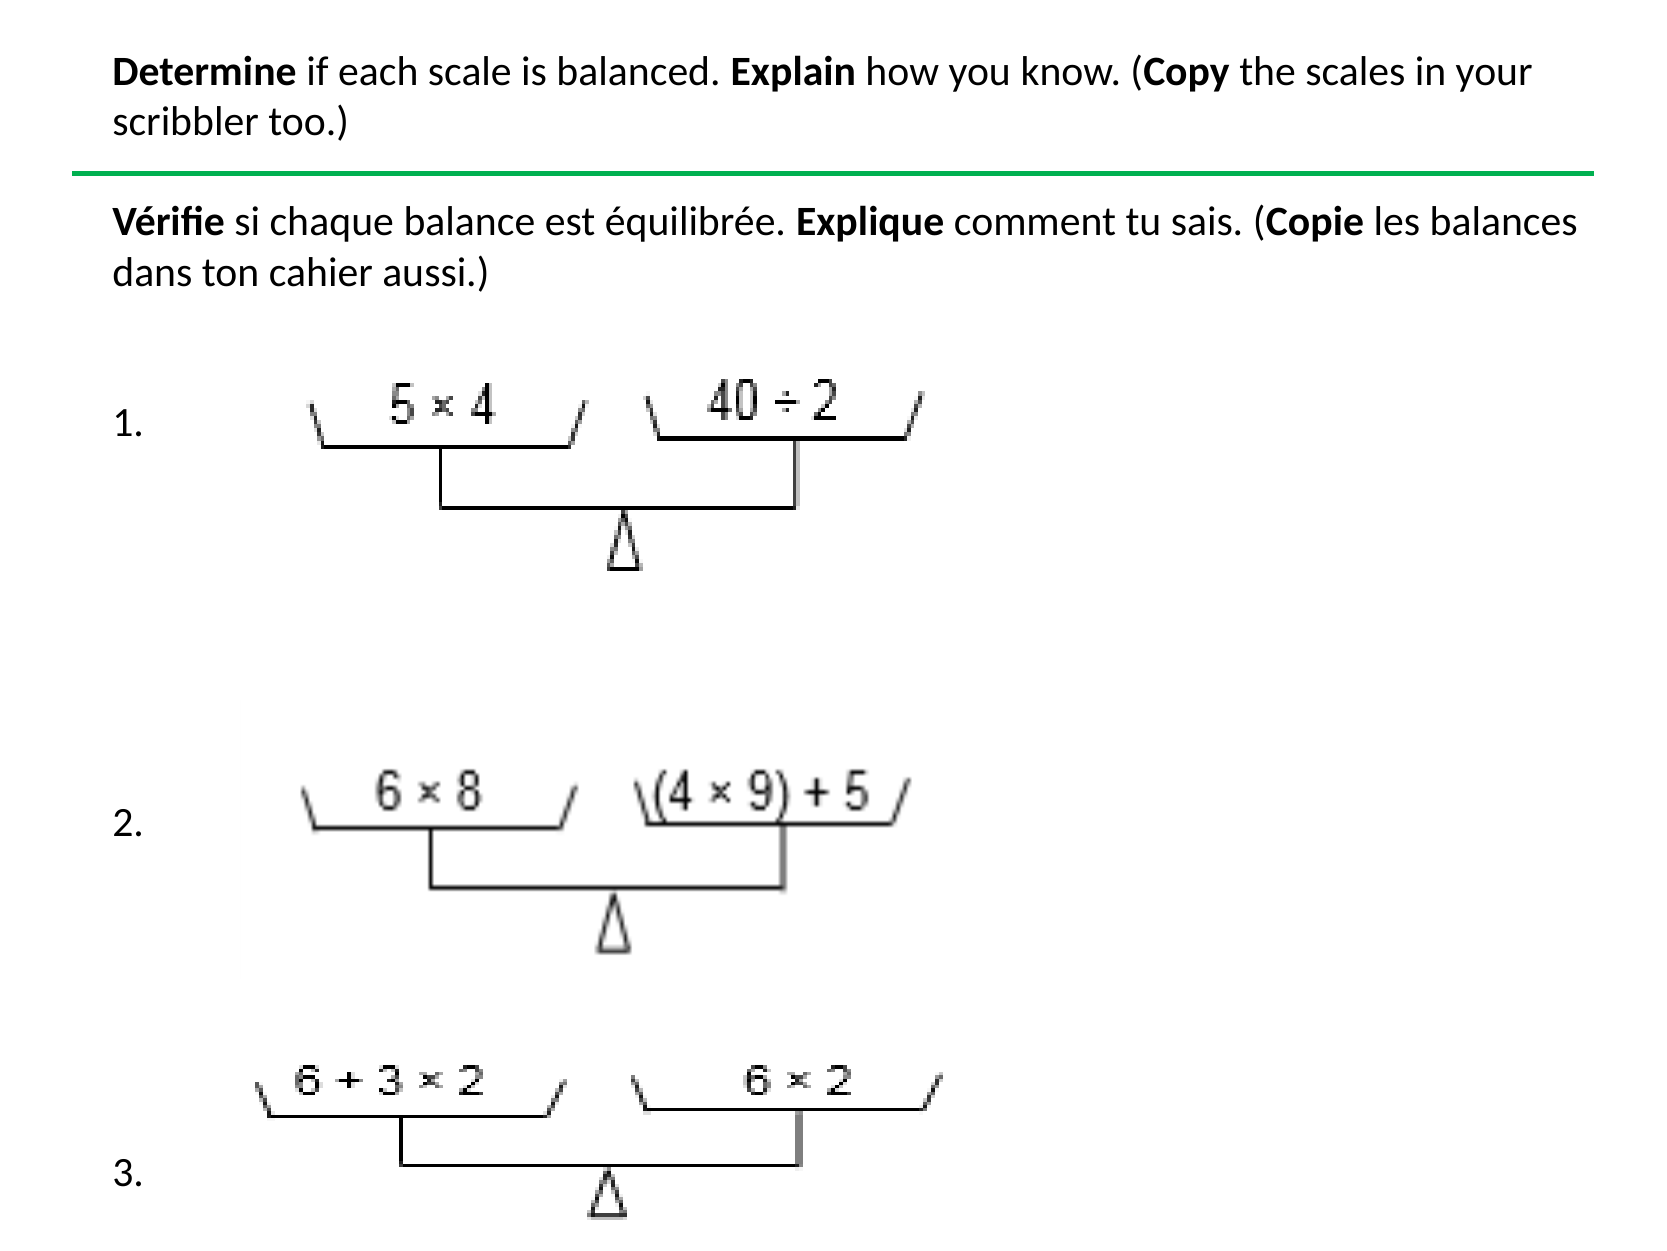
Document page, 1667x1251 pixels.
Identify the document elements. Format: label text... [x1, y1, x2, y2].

picture [239, 347, 990, 625]
text_box Determine if each scale is balanced. Explain how you know. (Copy the scales in your scribbler too.) Vérifie si chaque balance est équilibrée. Explique comment tu sais. (Copie les balances dans ton cahier aussi.) 1. 2. 3. [97, 36, 1667, 1202]
picture [187, 1010, 1024, 1250]
picture [239, 700, 972, 979]
